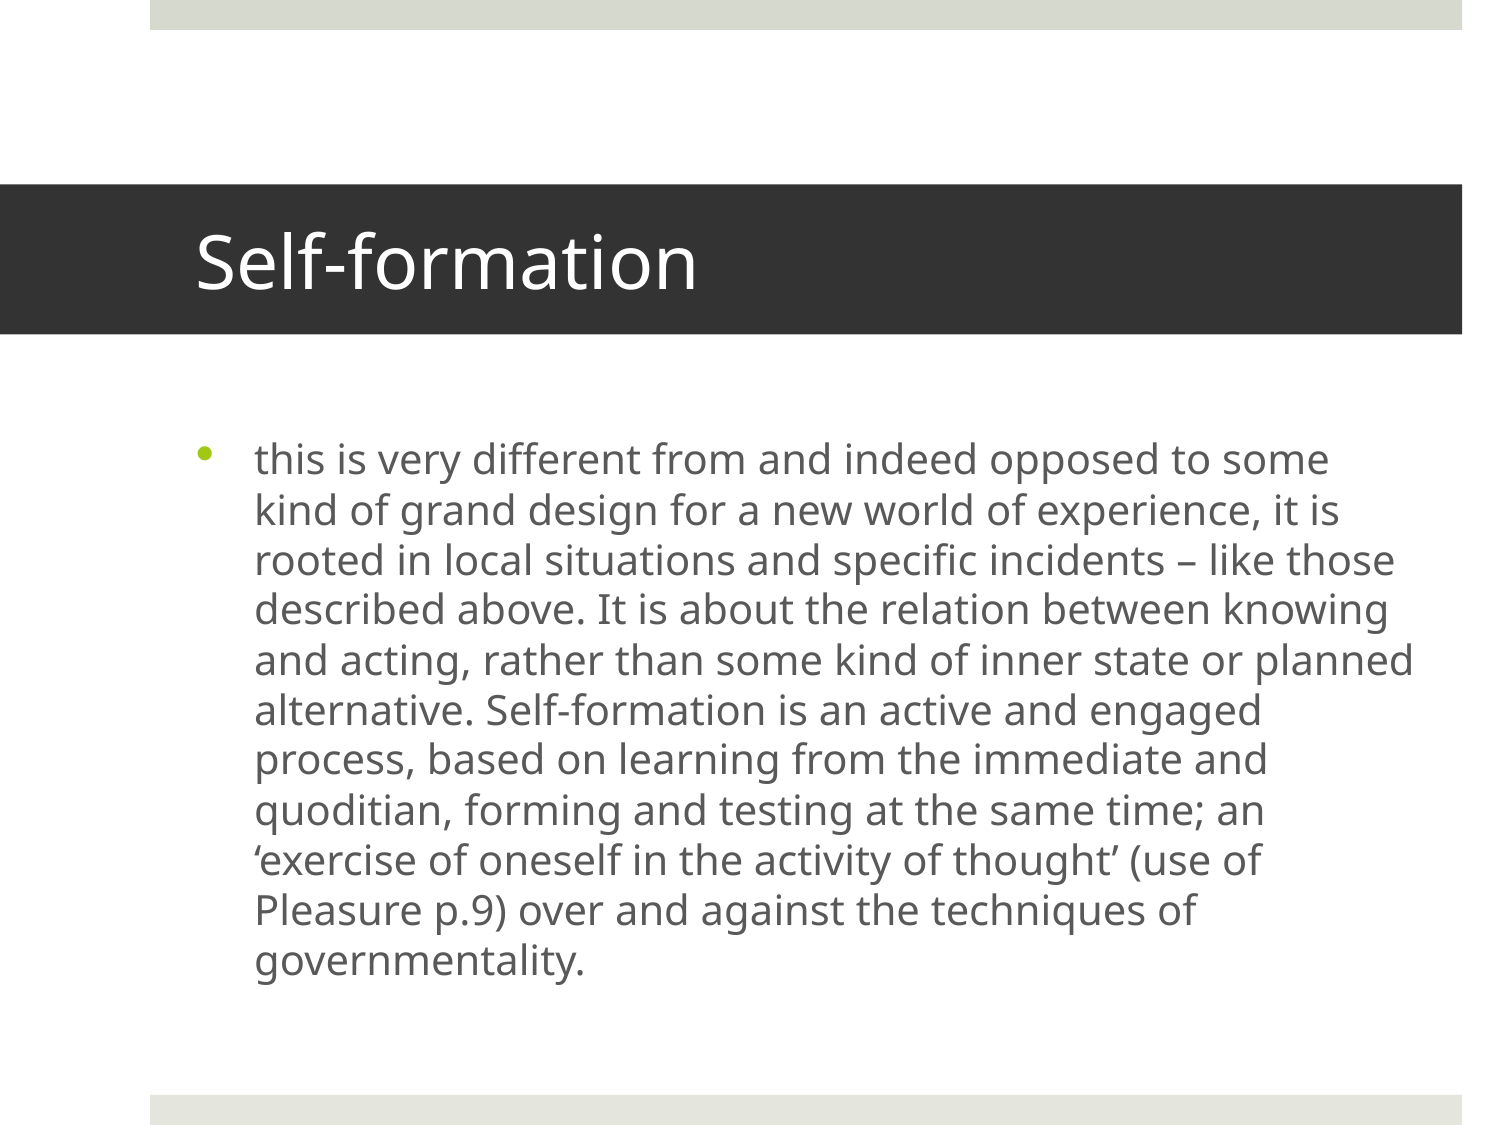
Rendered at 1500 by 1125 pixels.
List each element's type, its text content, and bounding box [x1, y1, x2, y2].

list this is very different from and indeed opposed to some kind of grand design for a new world of experience, it is rooted in local situations and specific incidents – like those described above. It is about the relation between knowing and acting, rather than some kind of inner state or planned alternative. Self-formation is an active and engaged process, based on learning from the immediate and quoditian, forming and testing at the same time; an ‘exercise of oneself in the activity of thought’ (use of Pleasure p.9) over and against the techniques of governmentality. [182, 425, 1432, 1028]
title Self-formation [0, 184, 1463, 335]
